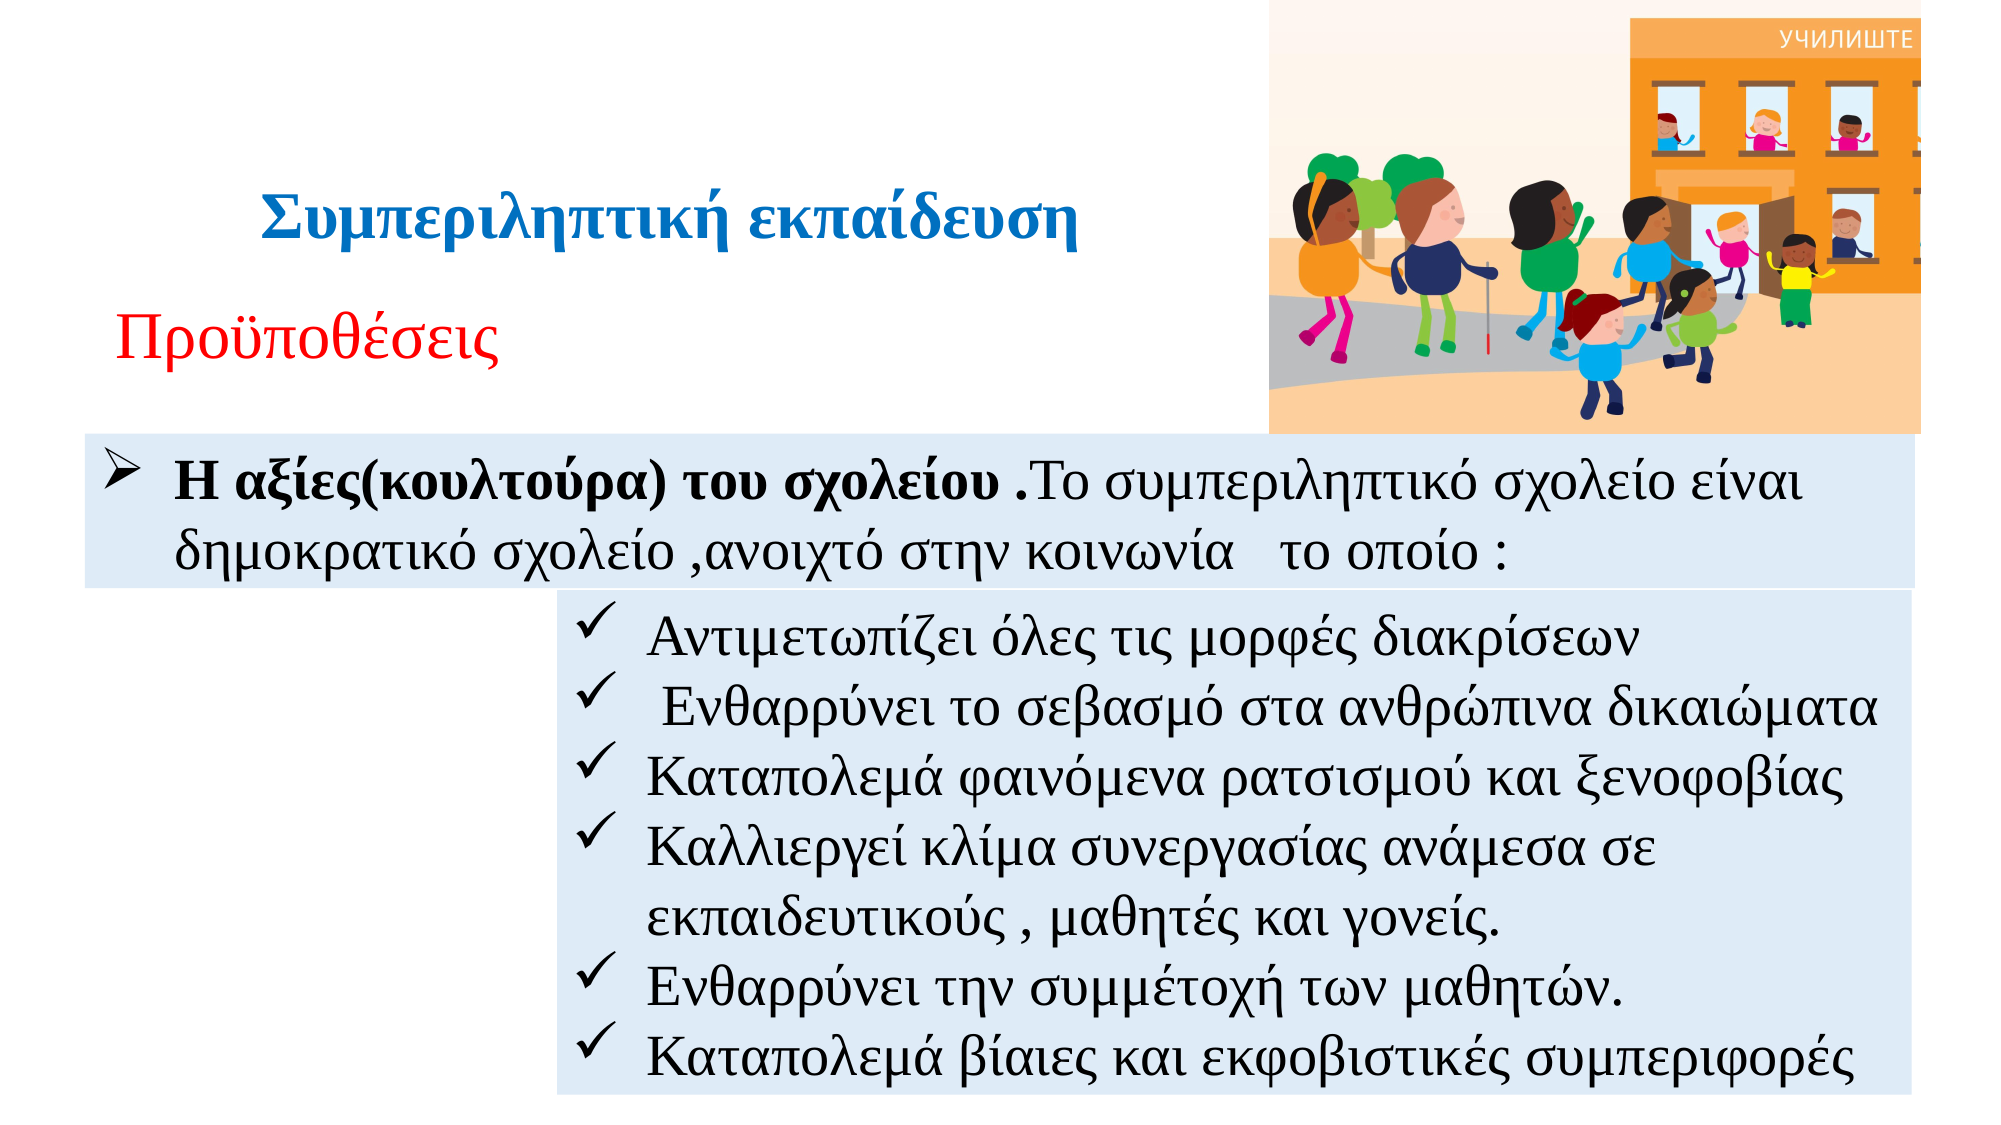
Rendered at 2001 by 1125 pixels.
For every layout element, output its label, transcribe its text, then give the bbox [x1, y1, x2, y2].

picture [1269, 0, 1921, 434]
text_box Αντιμετωπίζει όλες τις μορφές διακρίσεων Ενθαρρύνει το σεβασμό στα ανθρώπινα δικαιώματα Καταπολεμά φαινόμενα ρατσισμού και ξενοφοβίας Καλλιεργεί κλίμα συνεργασίας ανάμεσα σε εκπαιδευτικούς , μαθητές και γονείς. Ενθαρρύνει την συμμέτοχή των μαθητών. Καταπολεμά βίαιες και εκφοβιστικές συμπεριφορές [557, 590, 1912, 1095]
text_box Συμπεριληπτική εκπαίδευση [156, 163, 1169, 259]
text_box Η αξίες(κουλτούρα) του σχολείου .Το συμπεριληπτικό σχολείο είναι δημοκρατικό σχολείο ,ανοιχτό στην κοινωνία το οποίο : [84, 433, 1915, 589]
text_box Προϋποθέσεις [83, 271, 583, 393]
